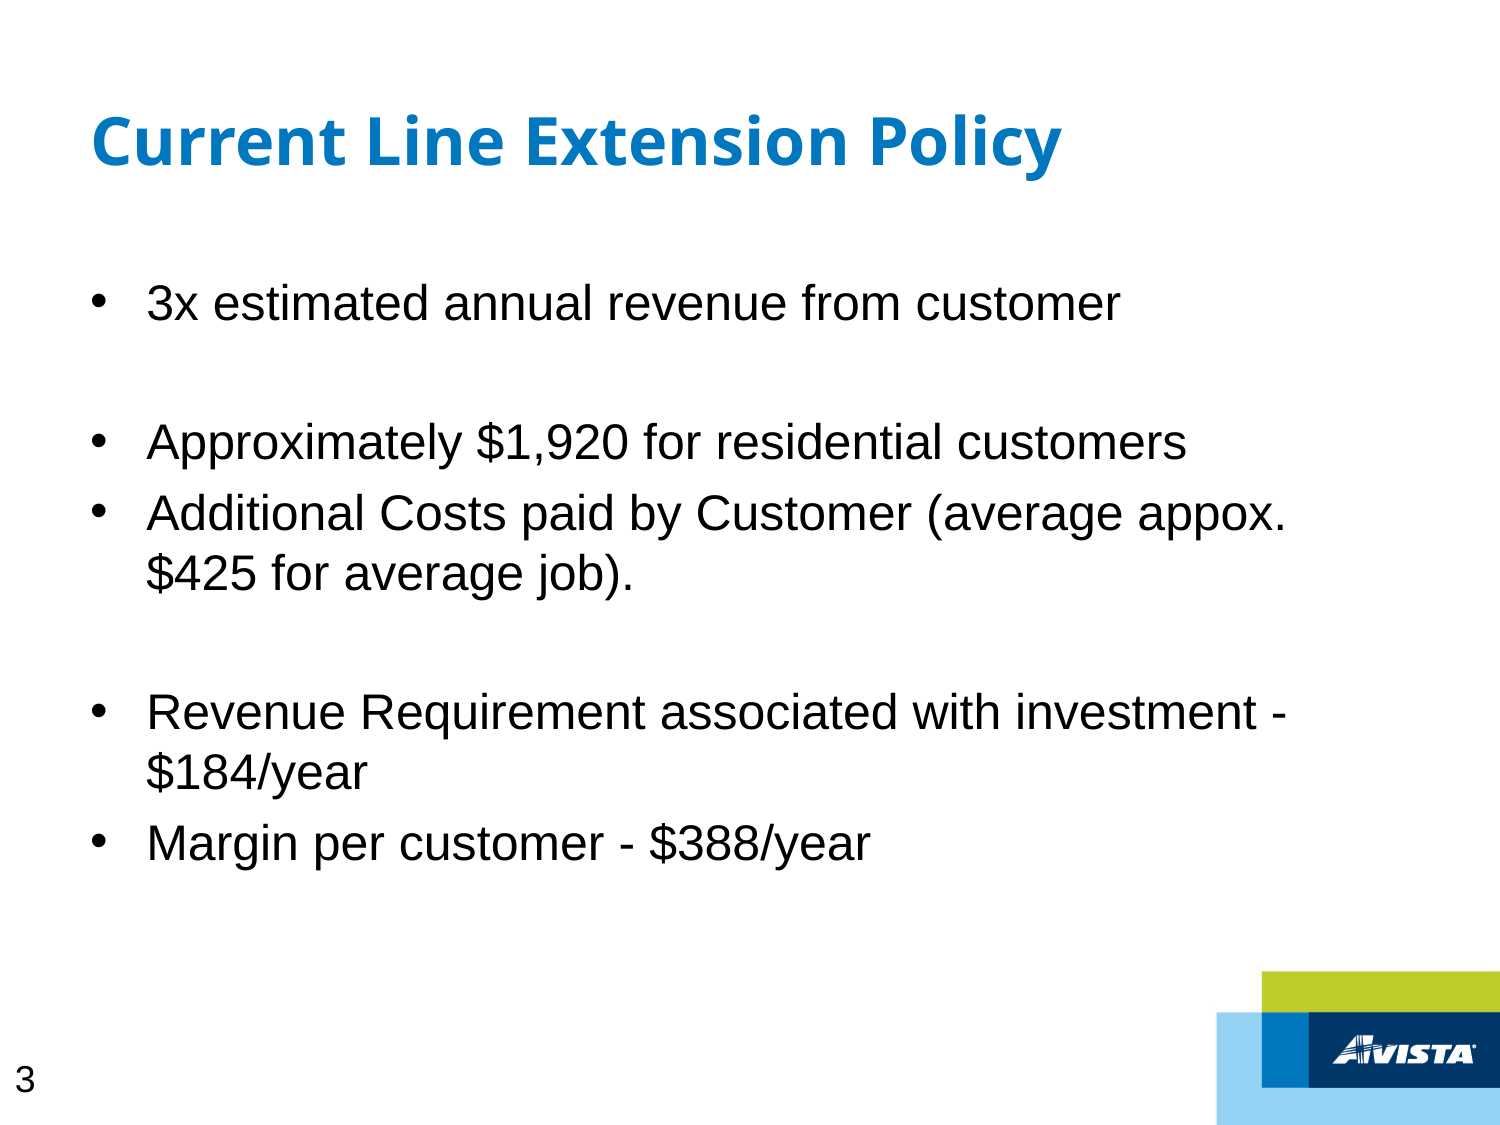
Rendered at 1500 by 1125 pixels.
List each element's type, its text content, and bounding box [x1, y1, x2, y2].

title Current Line Extension Policy [74, 44, 1426, 233]
picture [0, 0, 1500, 1125]
list 3x estimated annual revenue from customer Approximately $1,920 for residential customers Additional Costs paid by Customer (average appox. $425 for average job). Revenue Requirement associated with investment - $184/year Margin per customer - $388/year [74, 262, 1426, 941]
